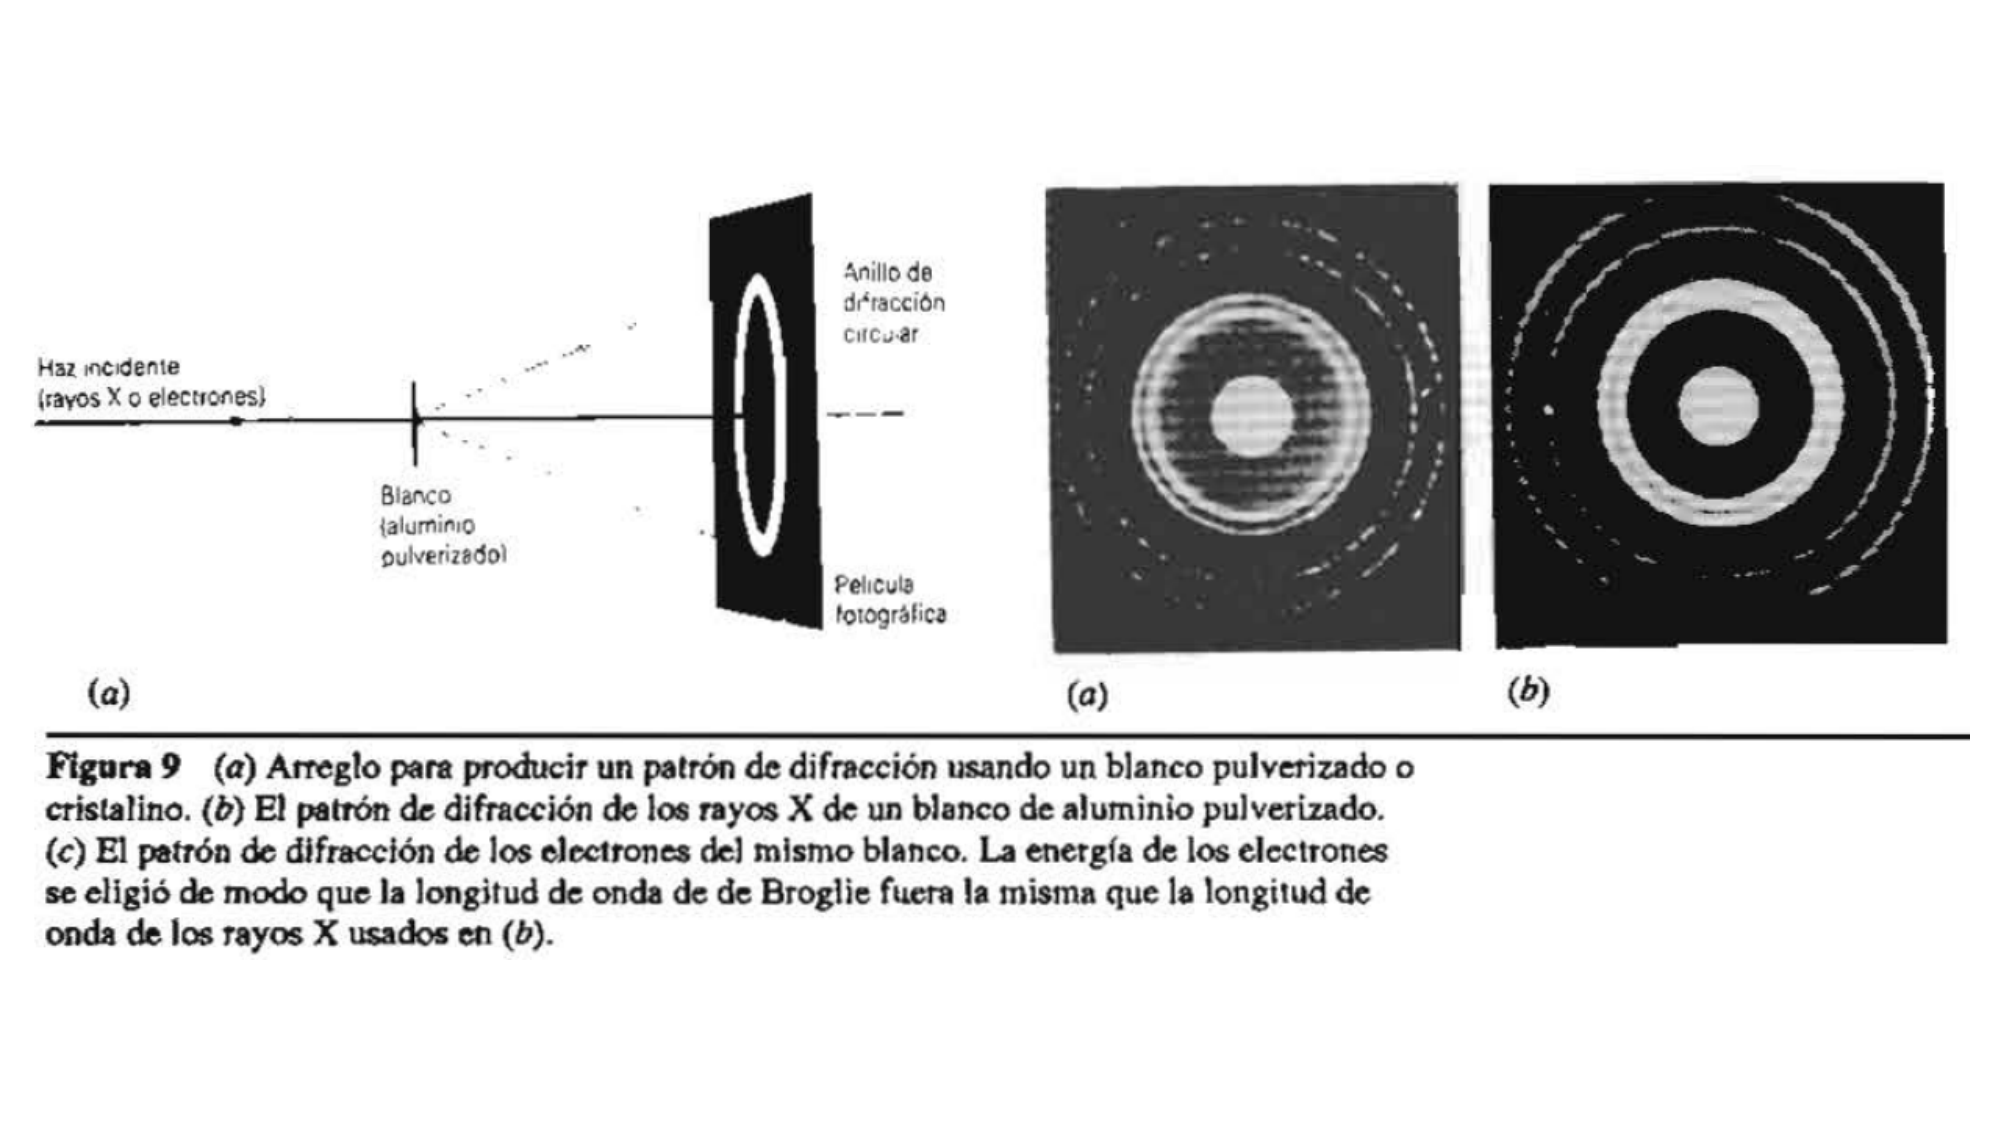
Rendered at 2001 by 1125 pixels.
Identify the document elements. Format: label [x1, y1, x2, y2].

picture [30, 165, 1970, 960]
